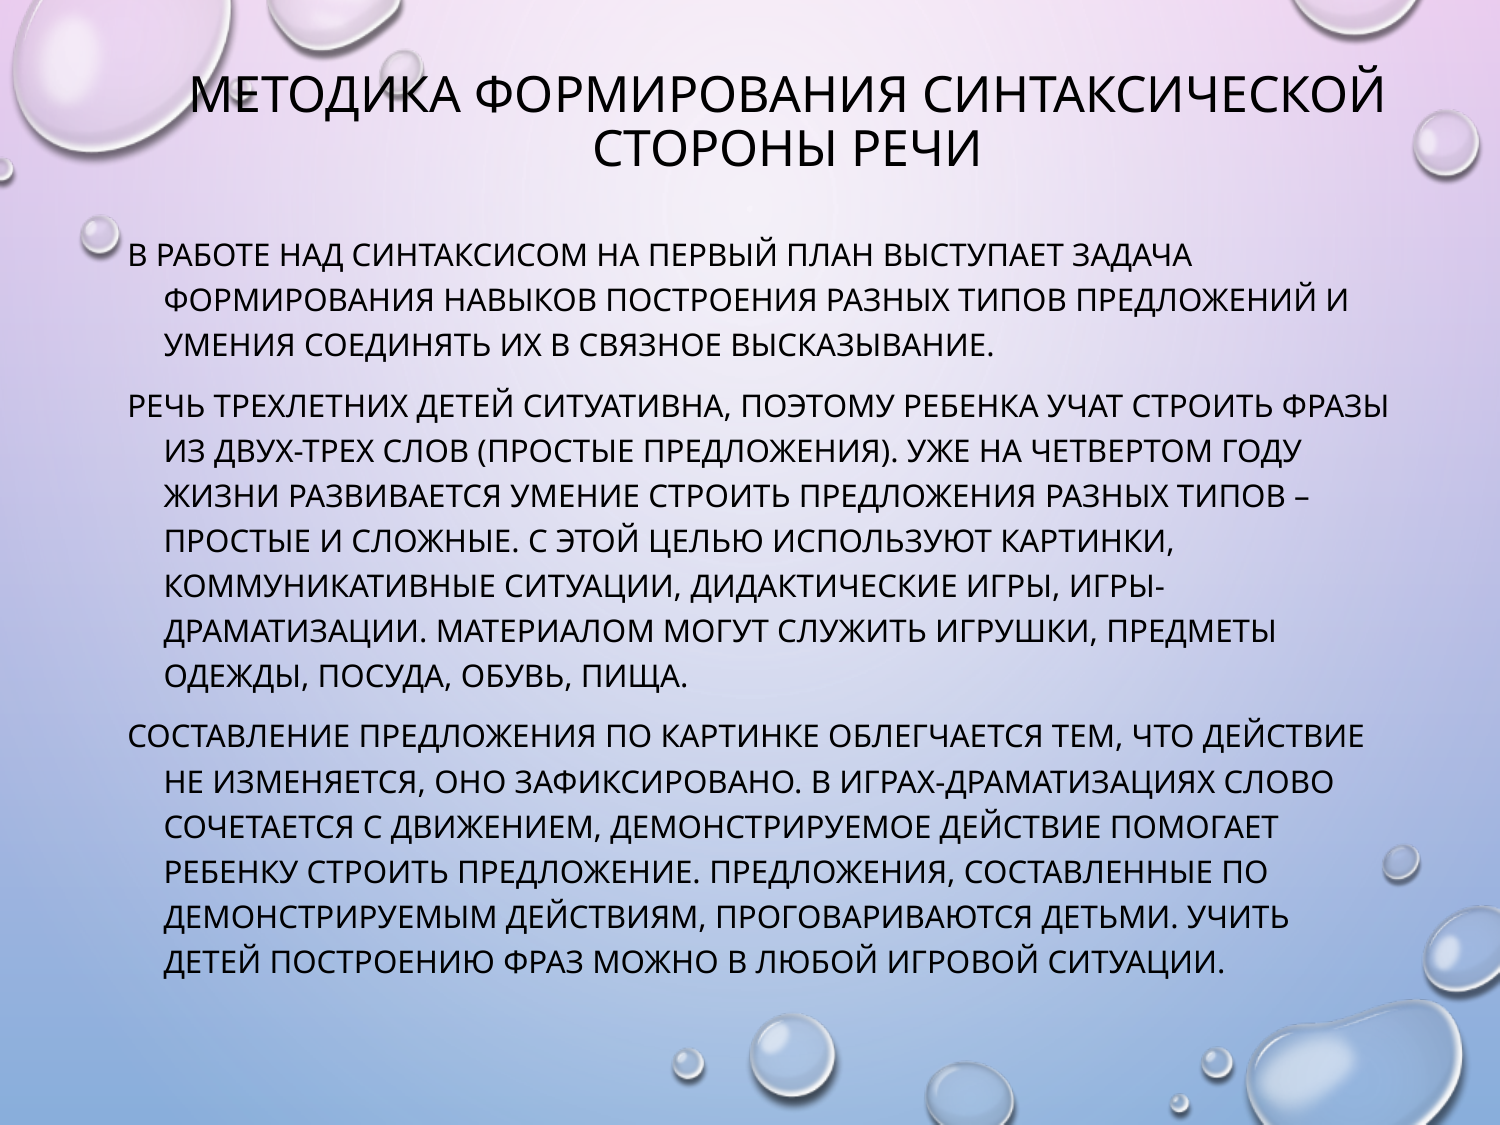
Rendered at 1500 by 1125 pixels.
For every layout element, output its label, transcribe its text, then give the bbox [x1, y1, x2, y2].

list В работе над синтаксисом на первый план выступает задача формирования навыков построения разных типов предложений и умения соединять их в связное высказывание. Речь трехлетних детей ситуативна, поэтому ребенка учат строить фразы из двух-трех слов (простые предложения). Уже на четвертом году жизни развивается умение строить предложения разных типов – простые и сложные. С этой целью используют картинки, коммуникативные ситуации, дидактические игры, игры-драматизации. Материалом могут служить игрушки, предметы одежды, посуда, обувь, пища. Составление предложения по картинке облегчается тем, что действие не изменяется, оно зафиксировано. В играх-драматизациях слово сочетается с движением, демонстрируемое действие помогает ребенку строить предложение. Предложения, составленные по демонстрируемым действиям, проговариваются детьми. Учить детей построению фраз можно в любой игровой ситуации. [112, 219, 1412, 1007]
title Методика формирования синтаксической стороны речи [164, 46, 1412, 200]
picture [0, 0, 1500, 1125]
